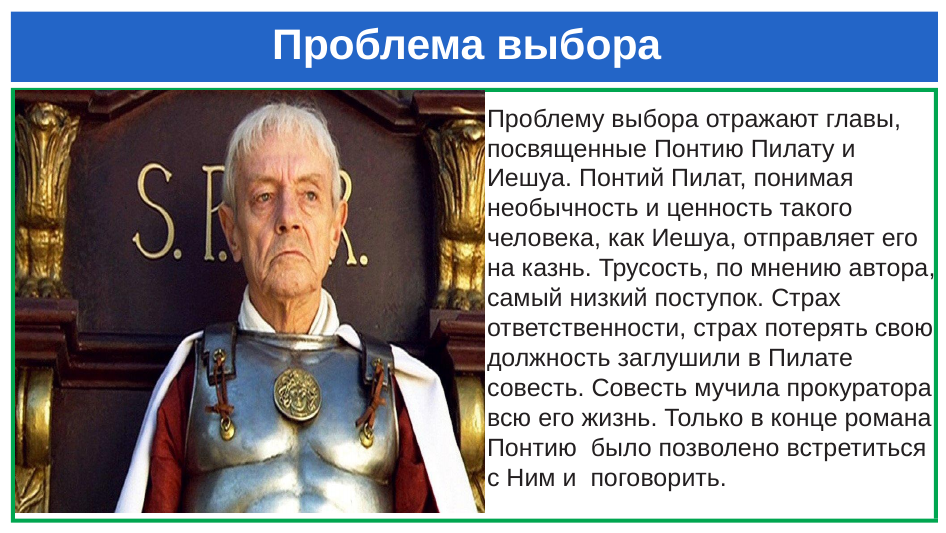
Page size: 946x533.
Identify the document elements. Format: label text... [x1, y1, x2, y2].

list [15, 90, 485, 513]
list Проблему выбора отражают главы, посвященные Понтию Пилату и Иешуа. Понтий Пилат, понимая необычность и ценность такого человека, как Иешуа, отправляет его на казнь. Трусость, по мнению автора, самый низкий поступок. Страх ответственности, страх потерять свою должность заглушили в Пилате совесть. Совесть мучила прокуратора всю его жизнь. Только в конце романа Понтию было позволено встретиться с Ним и поговорить. [488, 102, 946, 496]
title Проблема выбора [49, 16, 897, 69]
